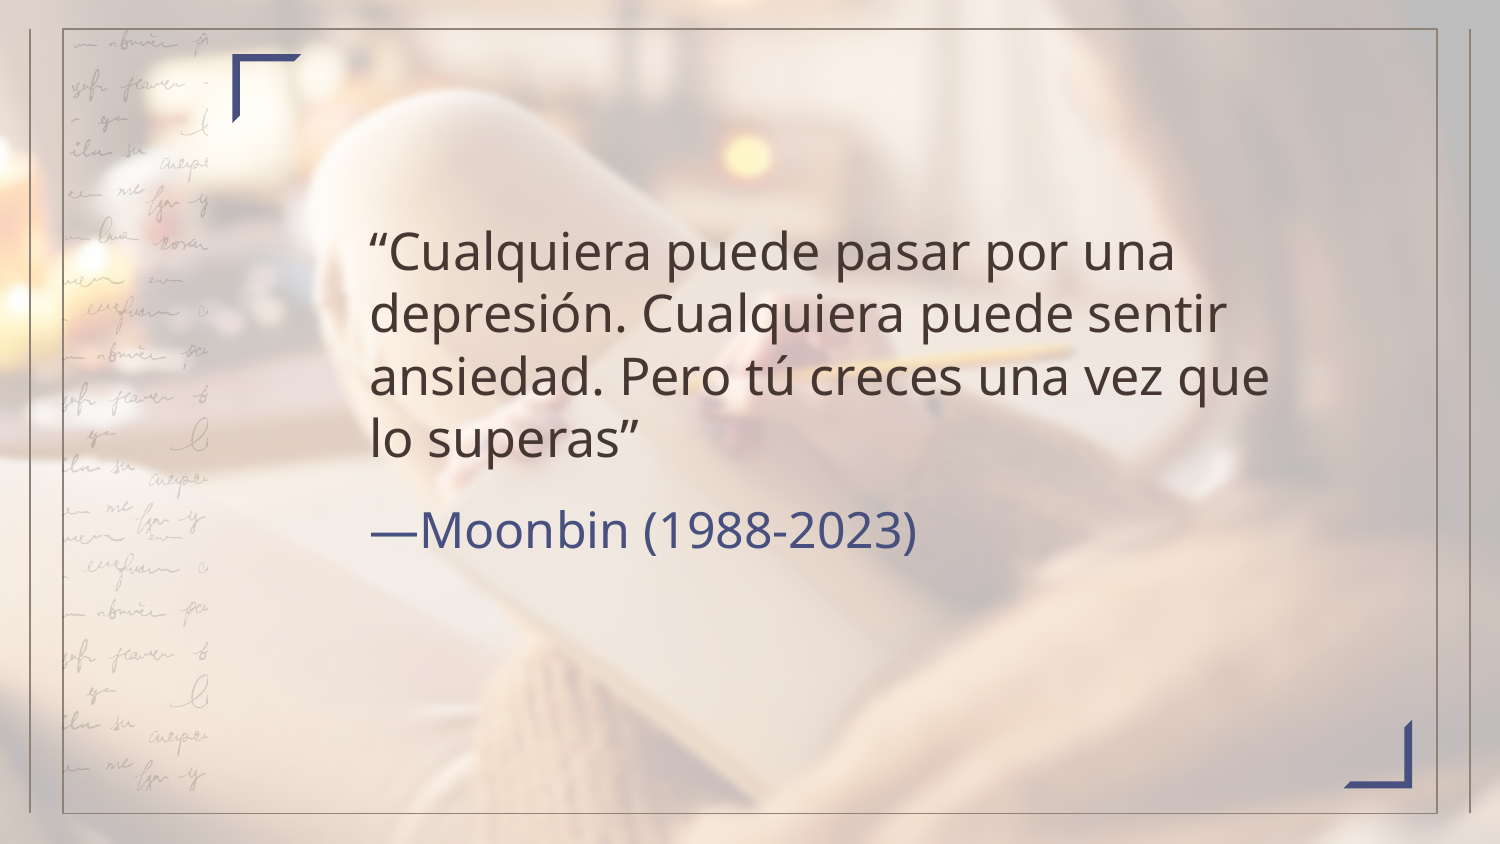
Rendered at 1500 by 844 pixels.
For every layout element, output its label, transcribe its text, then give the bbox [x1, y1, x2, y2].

title —Moonbin (1988-2023) [354, 484, 1245, 571]
subtitle “Cualquiera puede pasar por una depresión. Cualquiera puede sentir ansiedad. Pero tú creces una vez que lo superas” [354, 269, 1319, 484]
